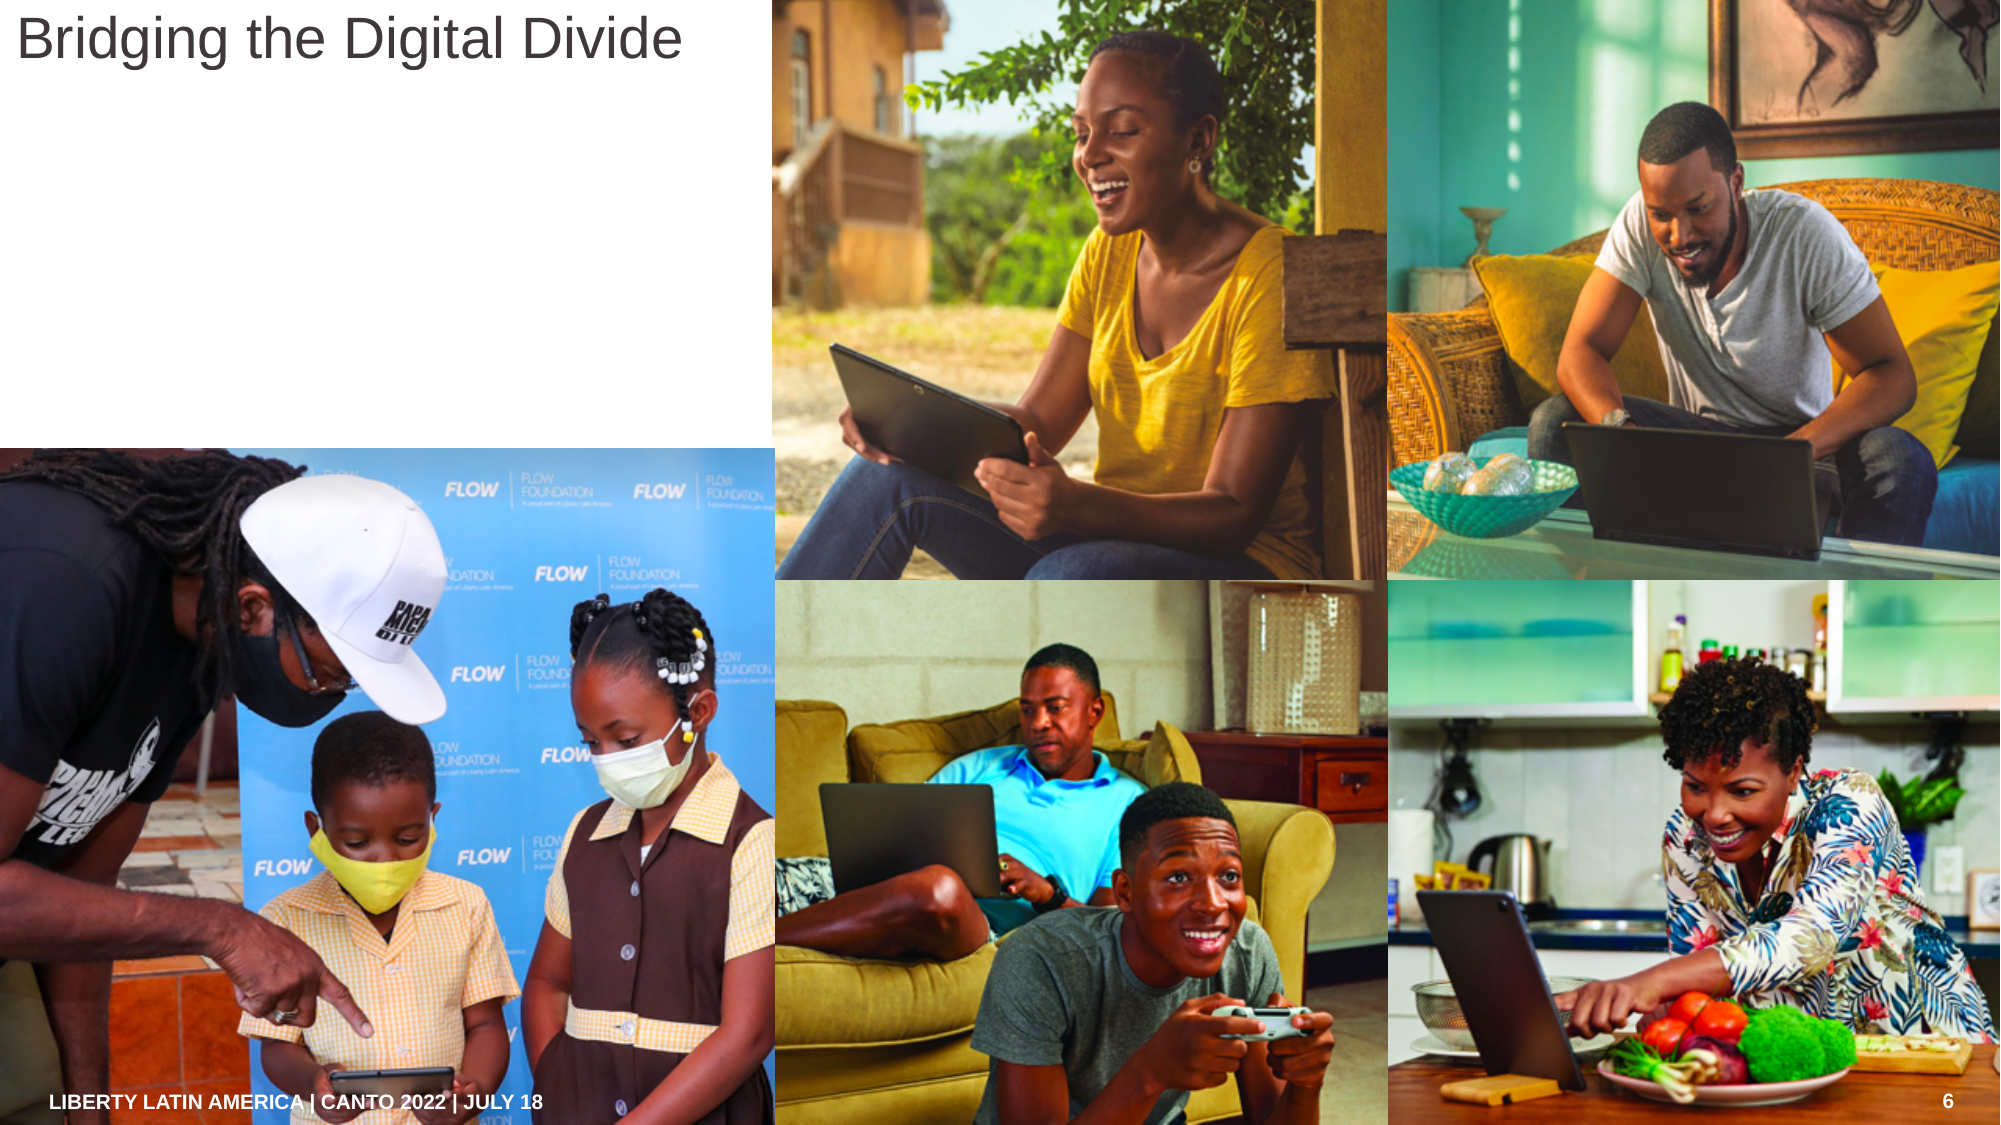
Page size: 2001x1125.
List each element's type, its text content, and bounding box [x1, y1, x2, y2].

picture [0, 0, 2000, 1125]
text_box Bridging the Digital Divide [1, 1, 772, 107]
